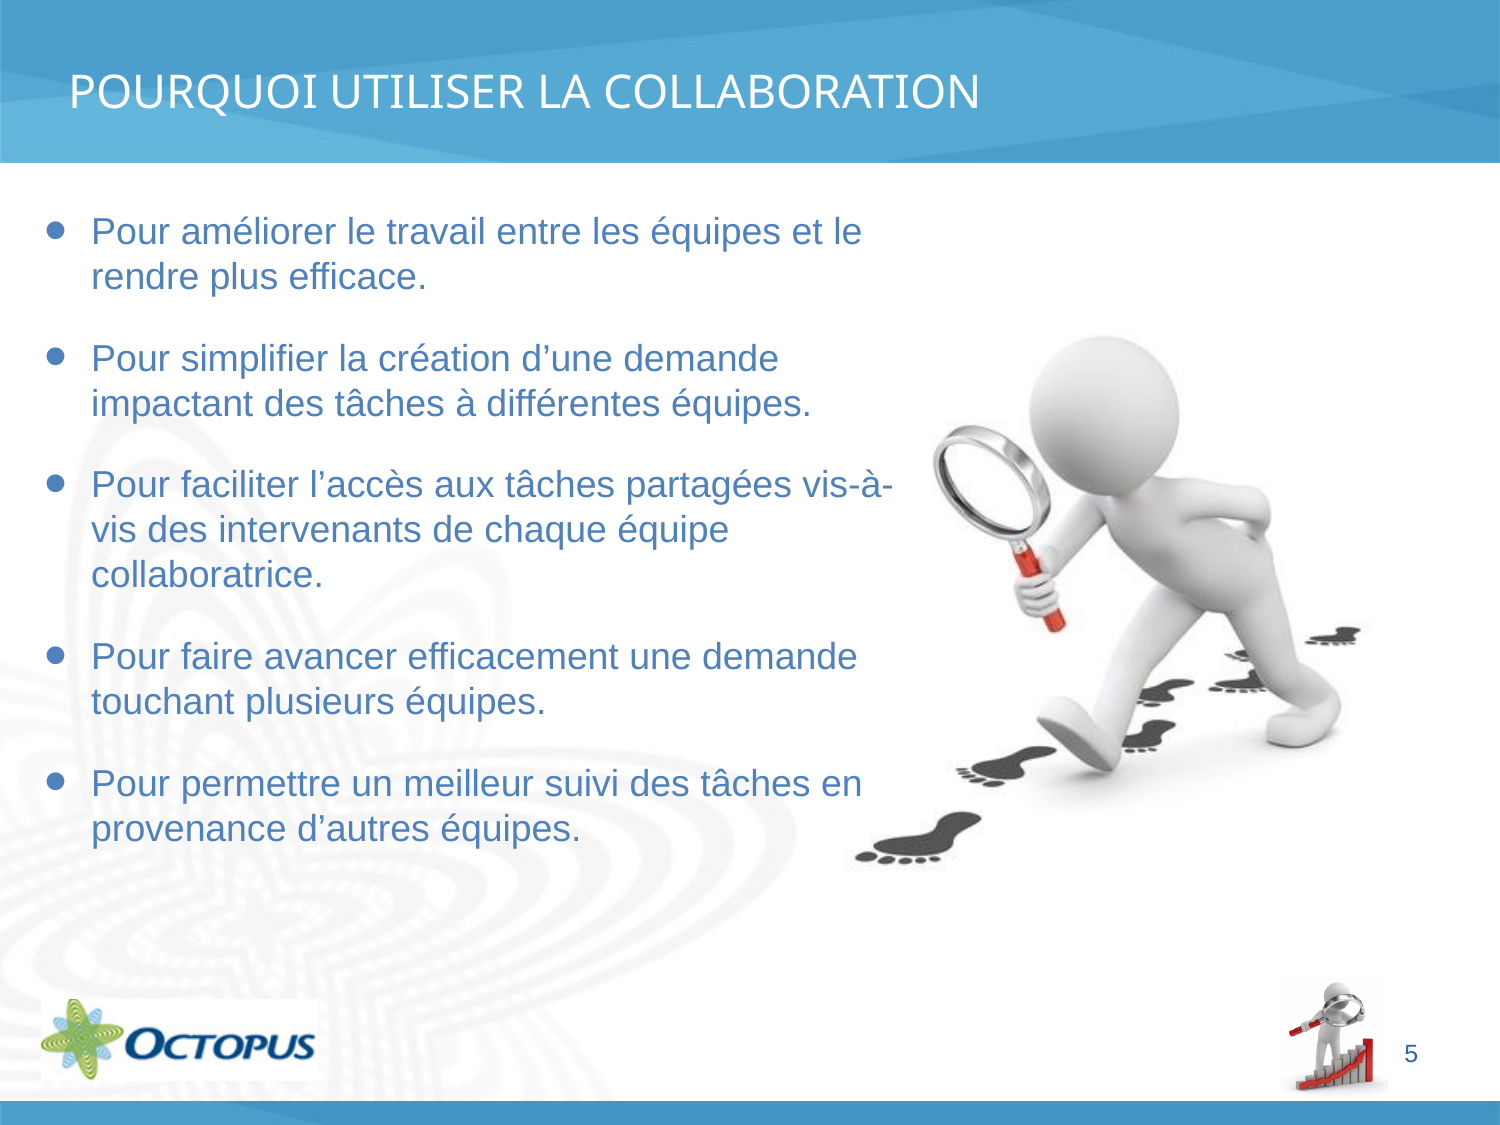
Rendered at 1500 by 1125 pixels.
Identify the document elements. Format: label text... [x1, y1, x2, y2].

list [833, 333, 1375, 875]
picture [1281, 973, 1388, 1099]
list Pour améliorer le travail entre les équipes et le rendre plus efficace. Pour simplifier la création d’une demande impactant des tâches à différentes équipes. Pour faciliter l’accès aux tâches partagées vis-à-vis des intervenants de chaque équipe collaboratrice. Pour faire avancer efficacement une demande touchant plusieurs équipes. Pour permettre un meilleur suivi des tâches en provenance d’autres équipes. [29, 199, 928, 965]
picture [0, 397, 1500, 1125]
title Pourquoi Utiliser la collaboration [53, 54, 1436, 126]
slide_number 5 [1392, 1022, 1434, 1083]
picture [0, 0, 1500, 163]
